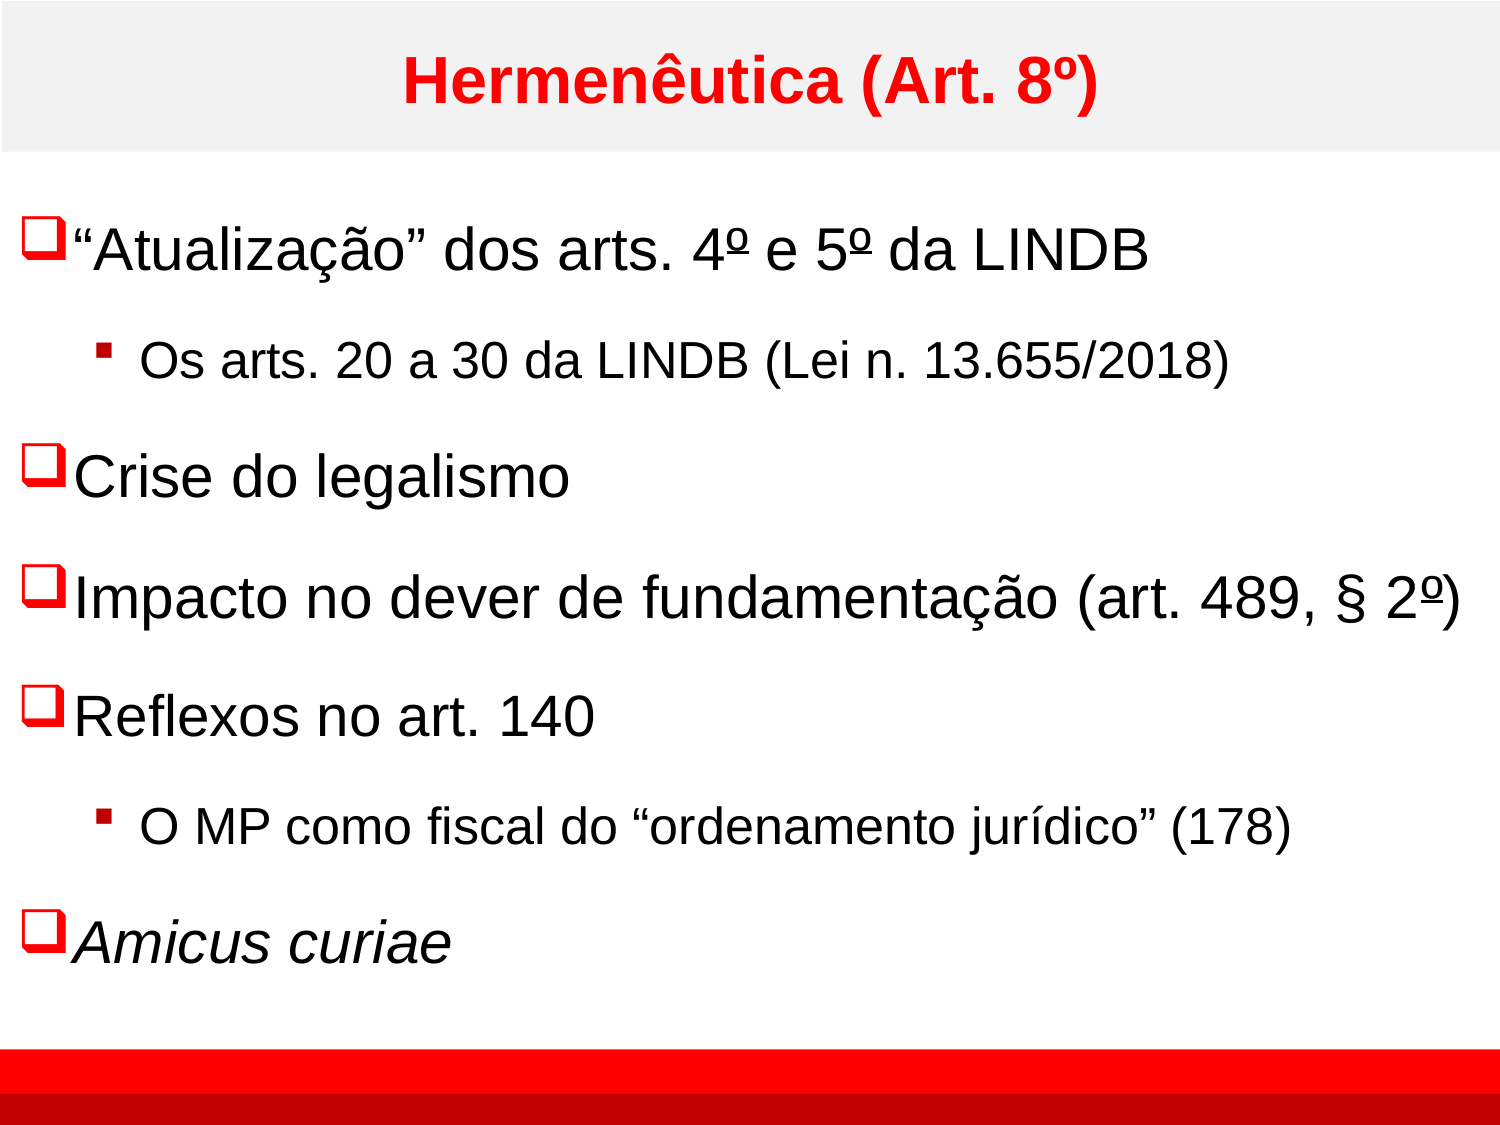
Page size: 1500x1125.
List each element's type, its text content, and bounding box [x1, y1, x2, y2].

text_box [0, 1092, 1500, 1125]
list “Atualização” dos arts. 4º e 5º da LINDB Os arts. 20 a 30 da LINDB (Lei n. 13.655/2018) Crise do legalismo Impacto no dever de fundamentação (art. 489, § 2º) Reflexos no art. 140 O MP como fiscal do “ordenamento jurídico” (178) Amicus curiae [2, 166, 1500, 1047]
text_box [0, 1047, 1500, 1092]
title Hermenêutica (Art. 8º) [2, 1, 1500, 152]
